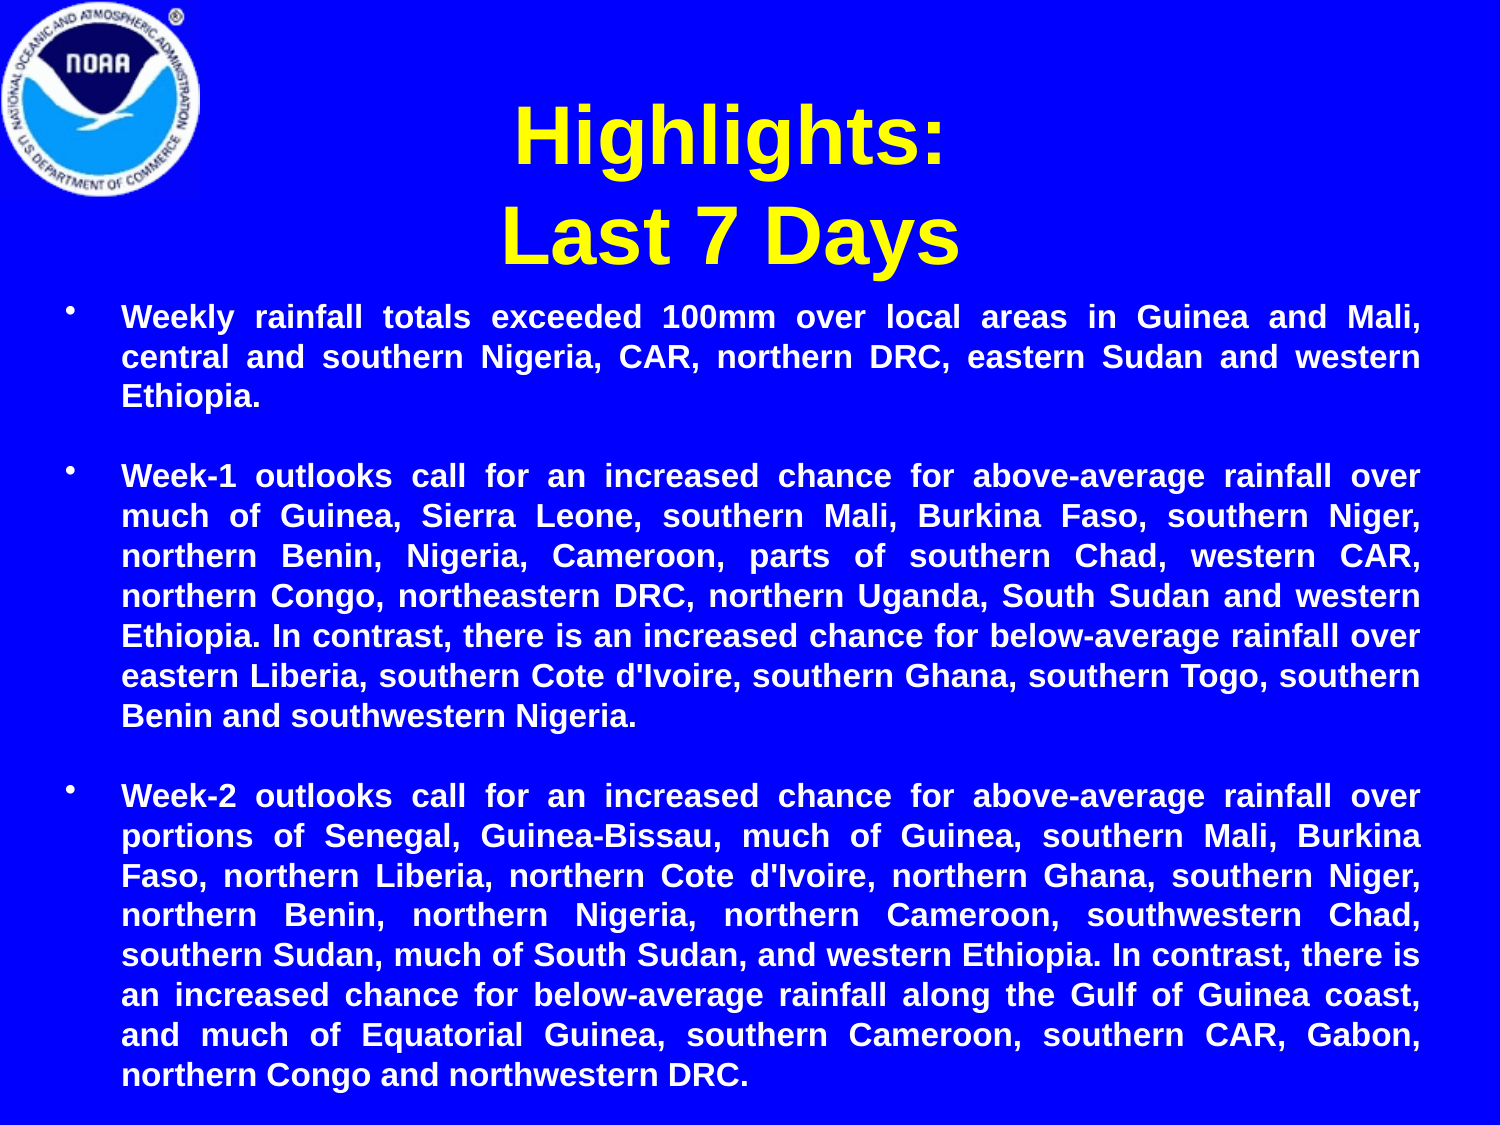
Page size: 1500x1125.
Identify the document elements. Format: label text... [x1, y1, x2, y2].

text_box Weekly rainfall totals exceeded 100mm over local areas in Guinea and Mali, central and southern Nigeria, CAR, northern DRC, eastern Sudan and western Ethiopia. Week-1 outlooks call for an increased chance for above-average rainfall over much of Guinea, Sierra Leone, southern Mali, Burkina Faso, southern Niger, northern Benin, Nigeria, Cameroon, parts of southern Chad, western CAR, northern Congo, northeastern DRC, northern Uganda, South Sudan and western Ethiopia. In contrast, there is an increased chance for below-average rainfall over eastern Liberia, southern Cote d'Ivoire, southern Ghana, southern Togo, southern Benin and southwestern Nigeria. Week-2 outlooks call for an increased chance for above-average rainfall over portions of Senegal, Guinea-Bissau, much of Guinea, southern Mali, Burkina Faso, northern Liberia, northern Cote d'Ivoire, northern Ghana, southern Niger, northern Benin, northern Nigeria, northern Cameroon, southwestern Chad, southern Sudan, much of South Sudan, and western Ethiopia. In contrast, there is an increased chance for below-average rainfall along the Gulf of Guinea coast, and much of Equatorial Guinea, southern Cameroon, southern CAR, Gabon, northern Congo and northwestern DRC. [50, 287, 1438, 1100]
title Highlights: Last 7 Days [137, 87, 1326, 276]
picture [0, 0, 200, 200]
